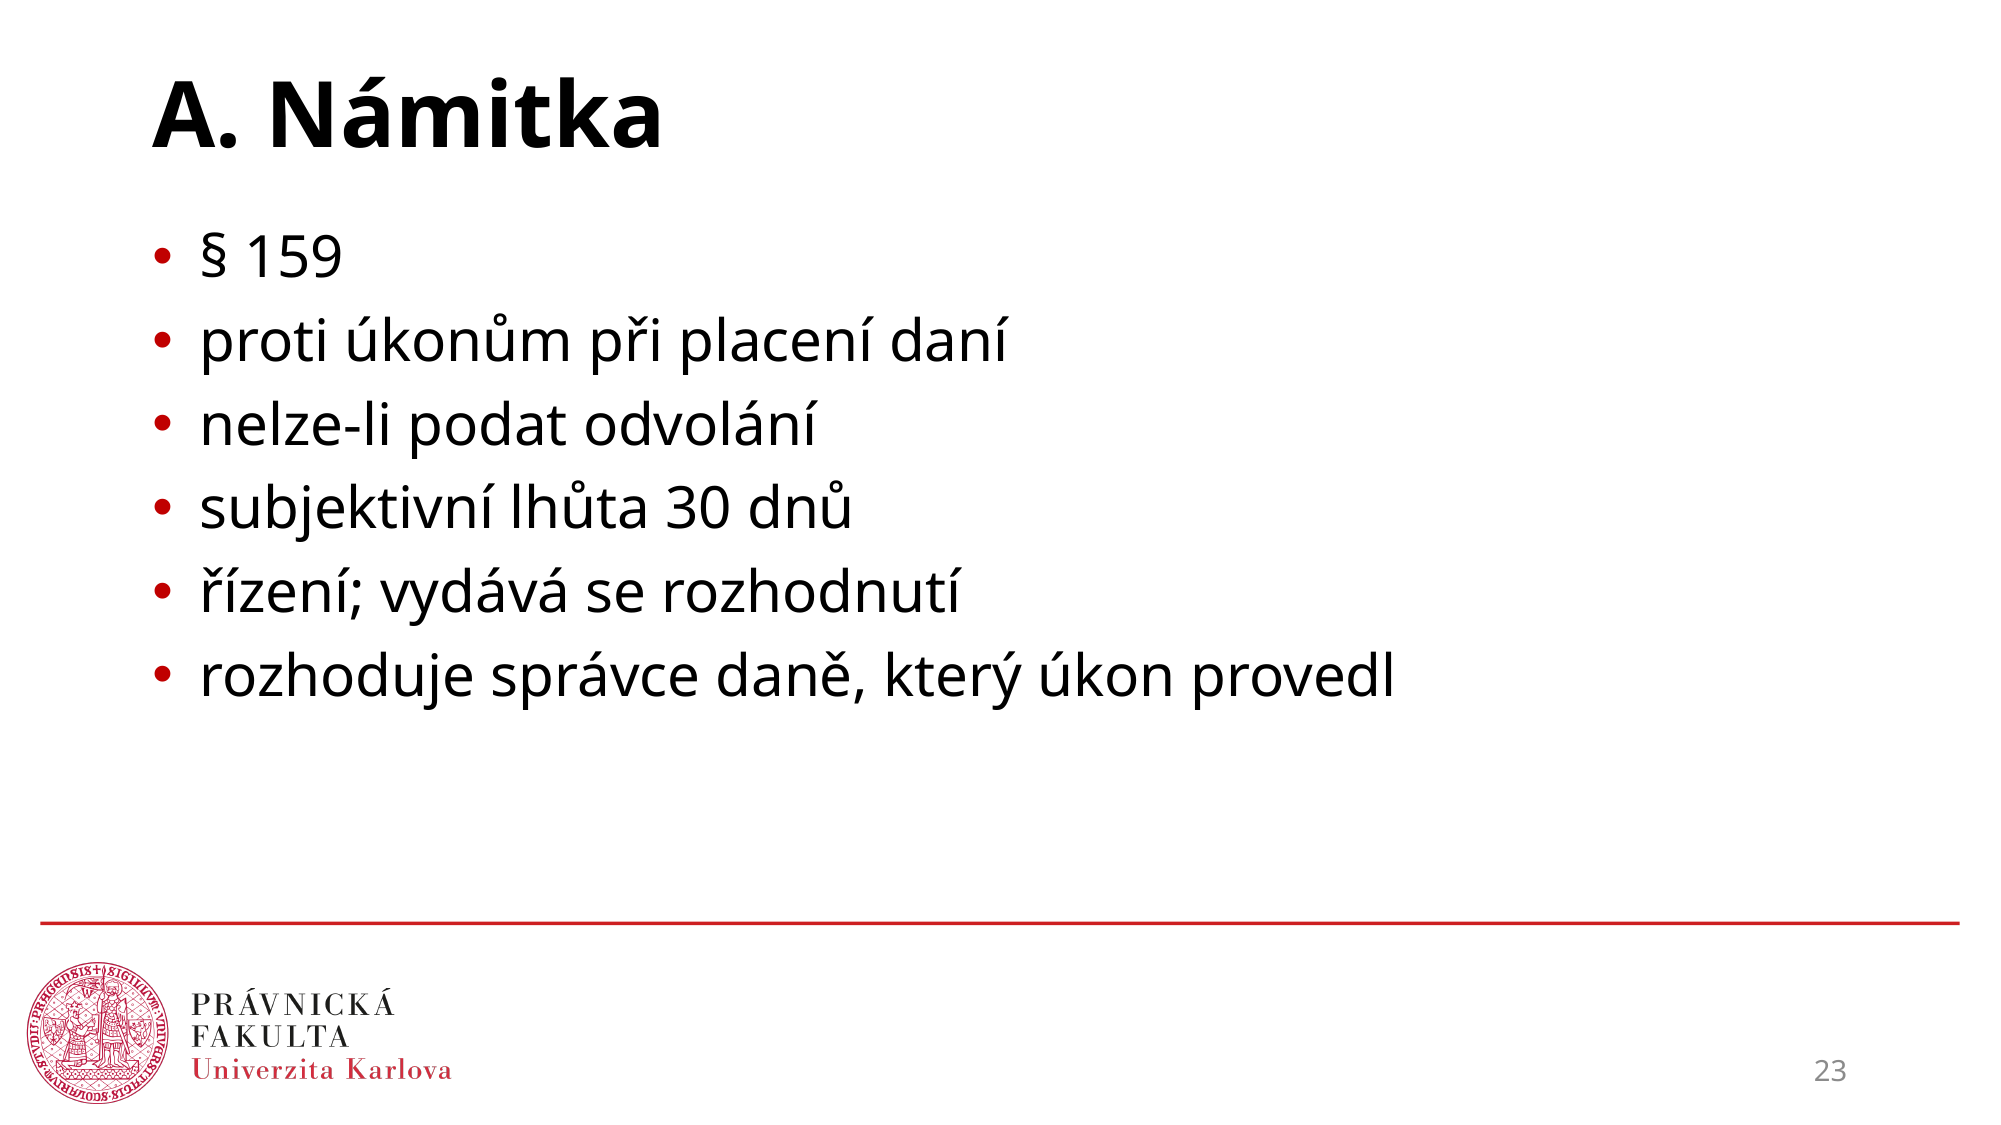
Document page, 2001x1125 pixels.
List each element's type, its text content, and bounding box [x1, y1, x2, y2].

slide_number 23 [1412, 1042, 1863, 1103]
picture [26, 962, 452, 1104]
title A. Námitka [137, 2, 1863, 220]
list § 159 proti úkonům při placení daní nelze-li podat odvolání subjektivní lhůta 30 dnů řízení; vydává se rozhodnutí rozhoduje správce daně, který úkon provedl [137, 220, 1863, 905]
